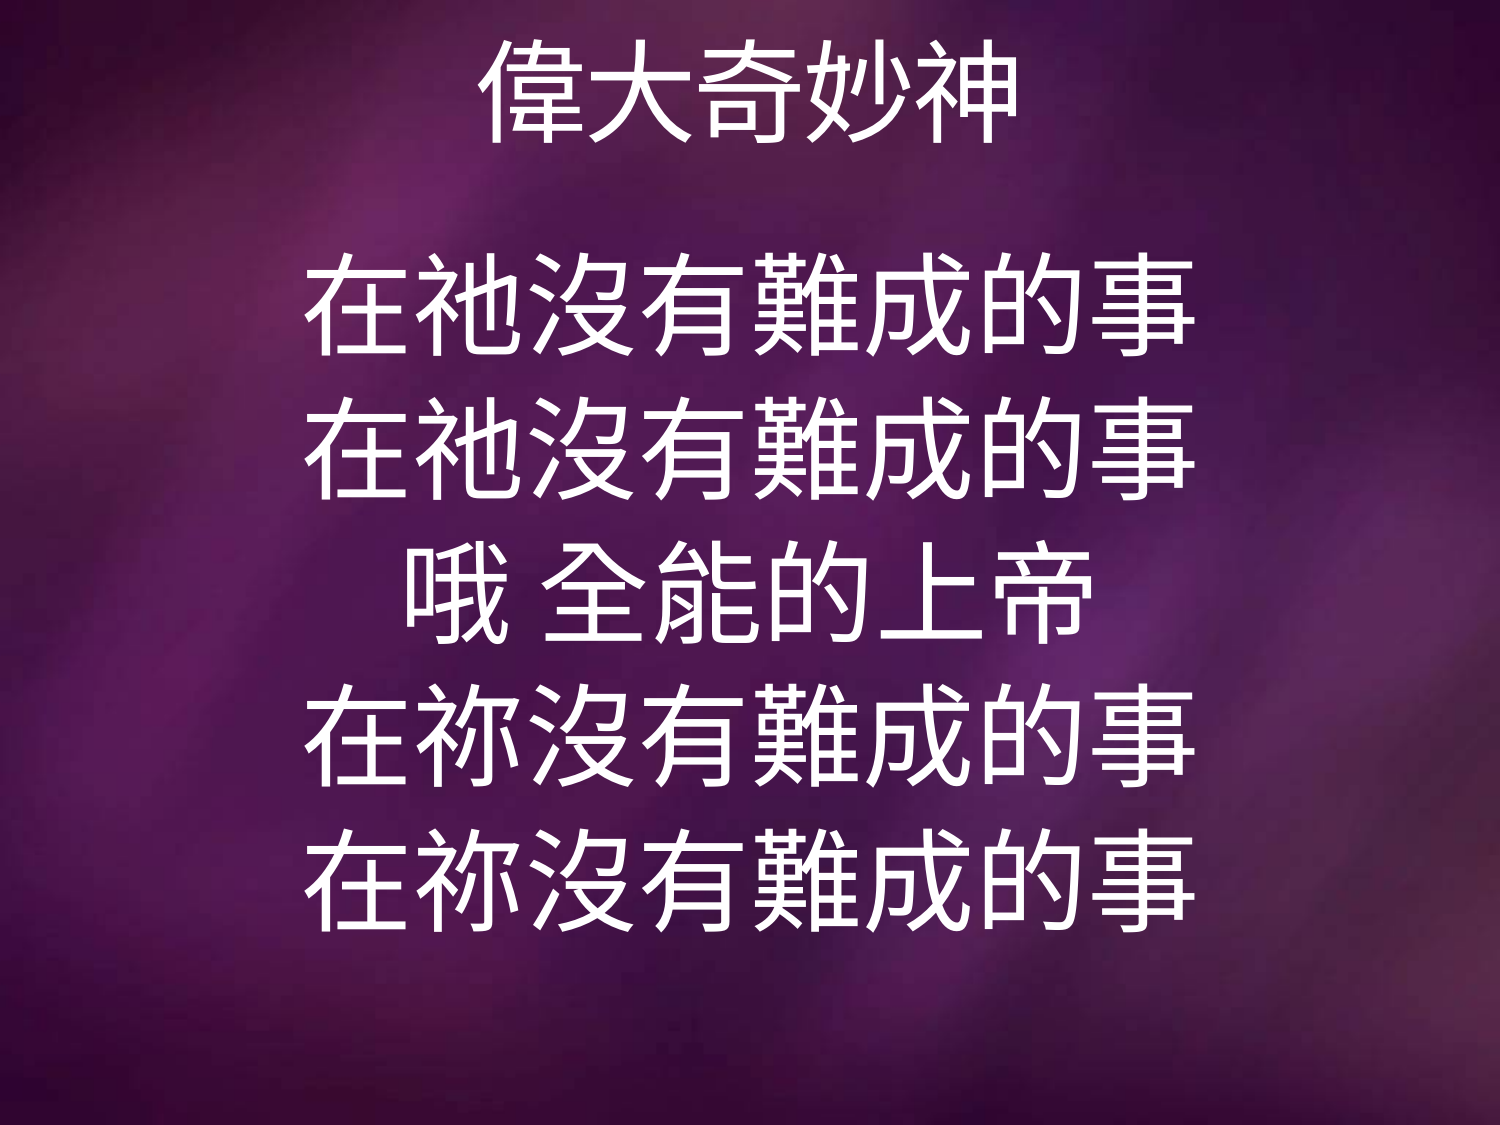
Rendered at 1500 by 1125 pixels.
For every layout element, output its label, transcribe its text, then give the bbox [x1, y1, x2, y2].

picture [0, 0, 1500, 1125]
title 偉大奇妙神 [62, 37, 1438, 161]
list 在祂沒有難成的事 在祂沒有難成的事 哦 全能的上帝 在祢沒有難成的事 在祢沒有難成的事 [62, 249, 1438, 973]
